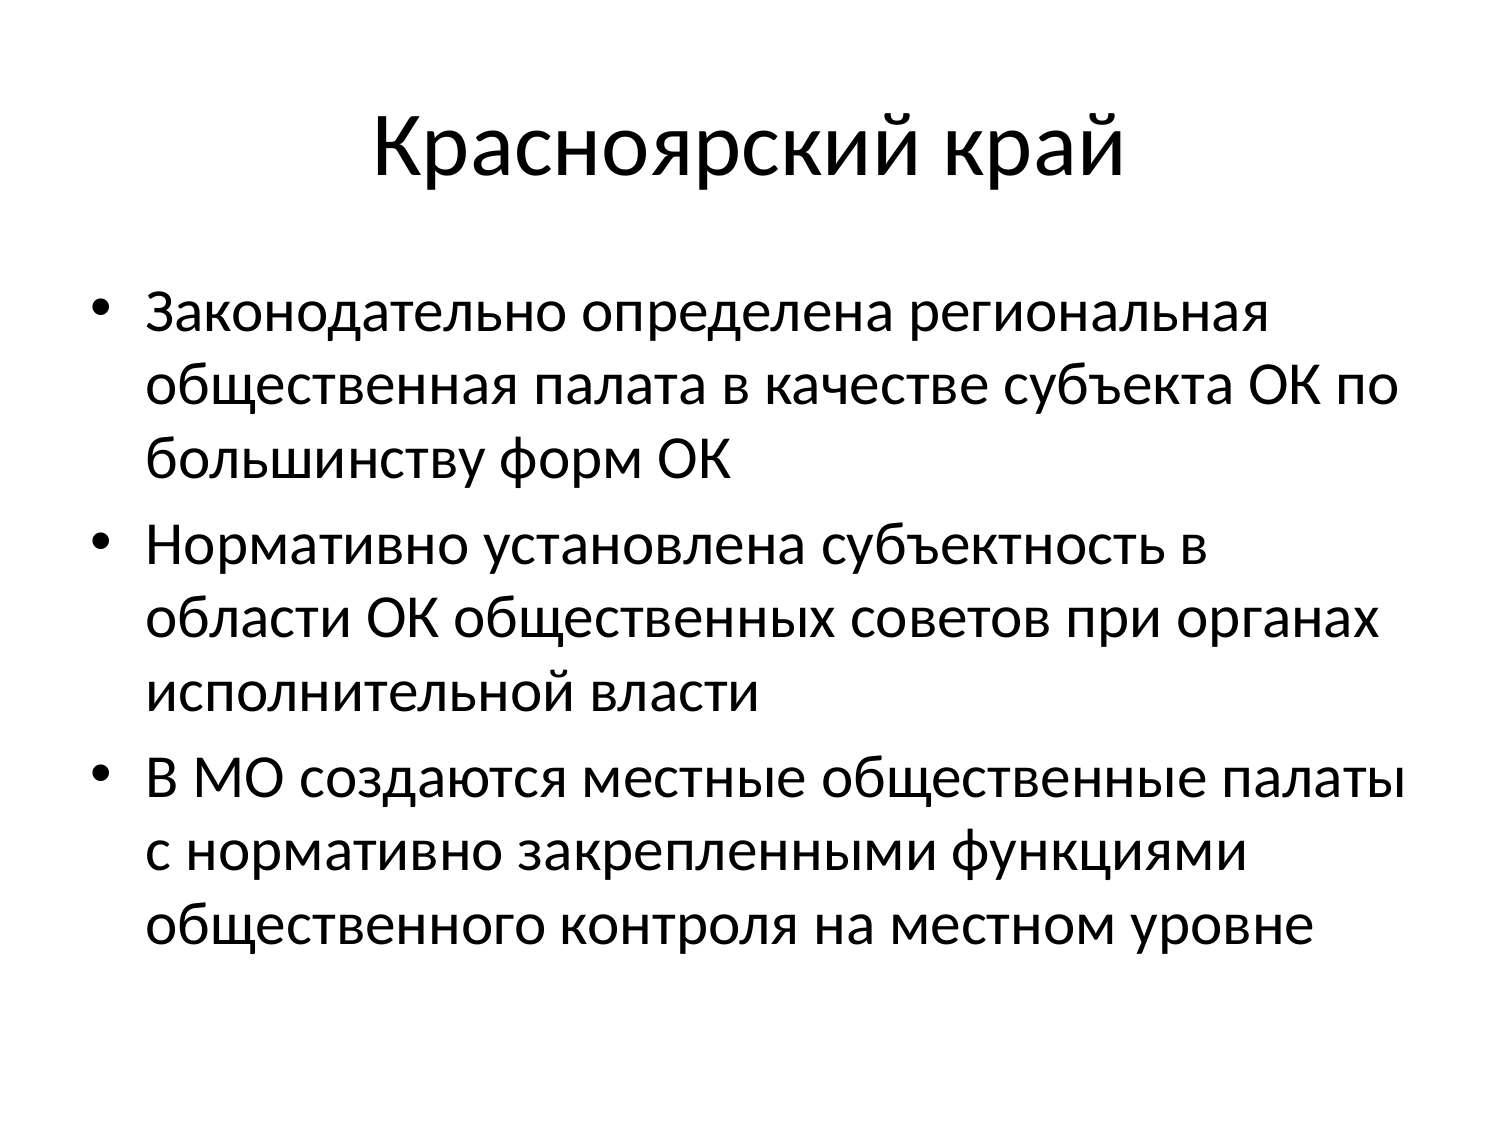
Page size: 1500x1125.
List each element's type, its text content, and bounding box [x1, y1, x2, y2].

title Красноярский край [75, 45, 1425, 233]
list Законодательно определена региональная общественная палата в качестве субъекта ОК по большинству форм ОК Нормативно установлена субъектность в области ОК общественных советов при органах исполнительной власти В МО создаются местные общественные палаты с нормативно закрепленными функциями общественного контроля на местном уровне [75, 262, 1425, 1043]
